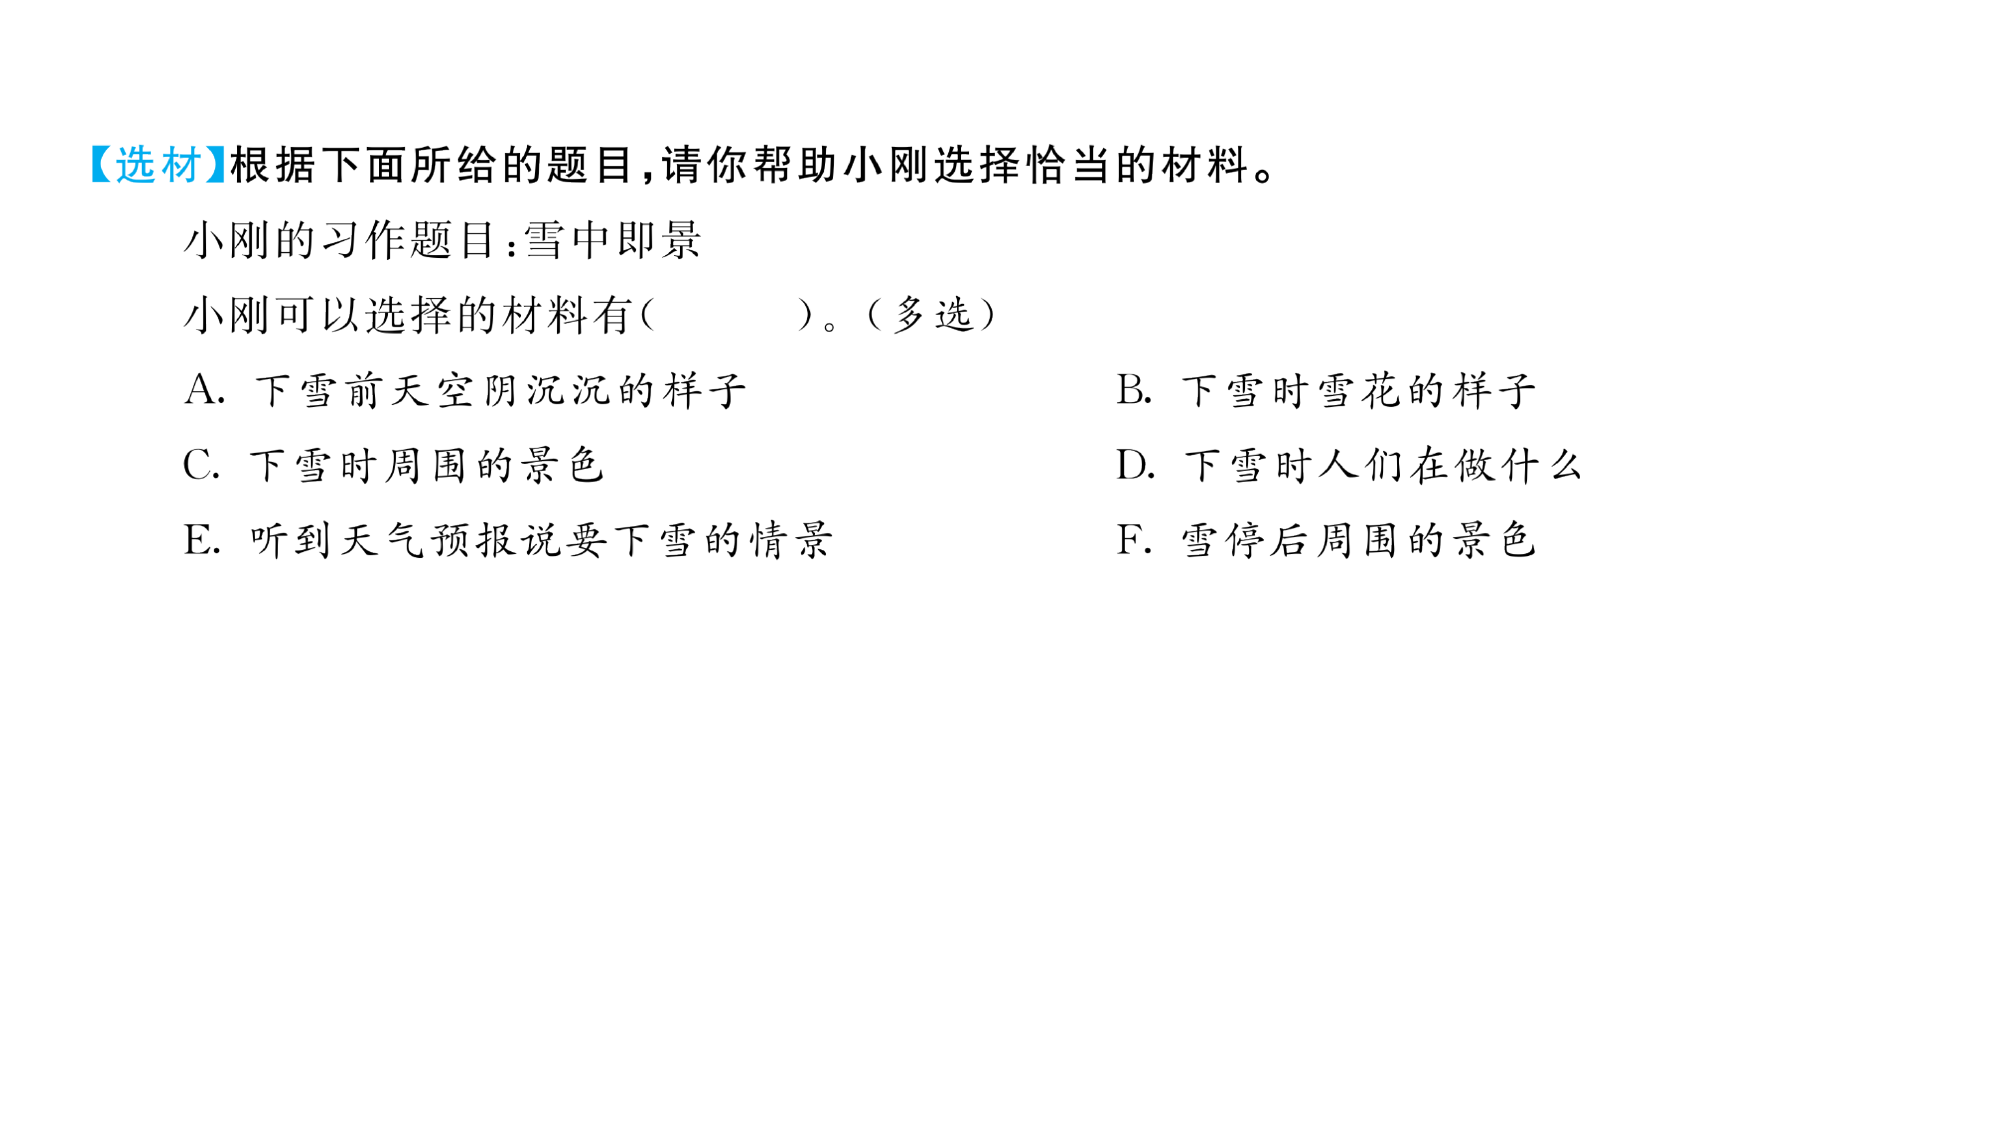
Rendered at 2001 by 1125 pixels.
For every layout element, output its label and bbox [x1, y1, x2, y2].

picture [87, 117, 1979, 574]
